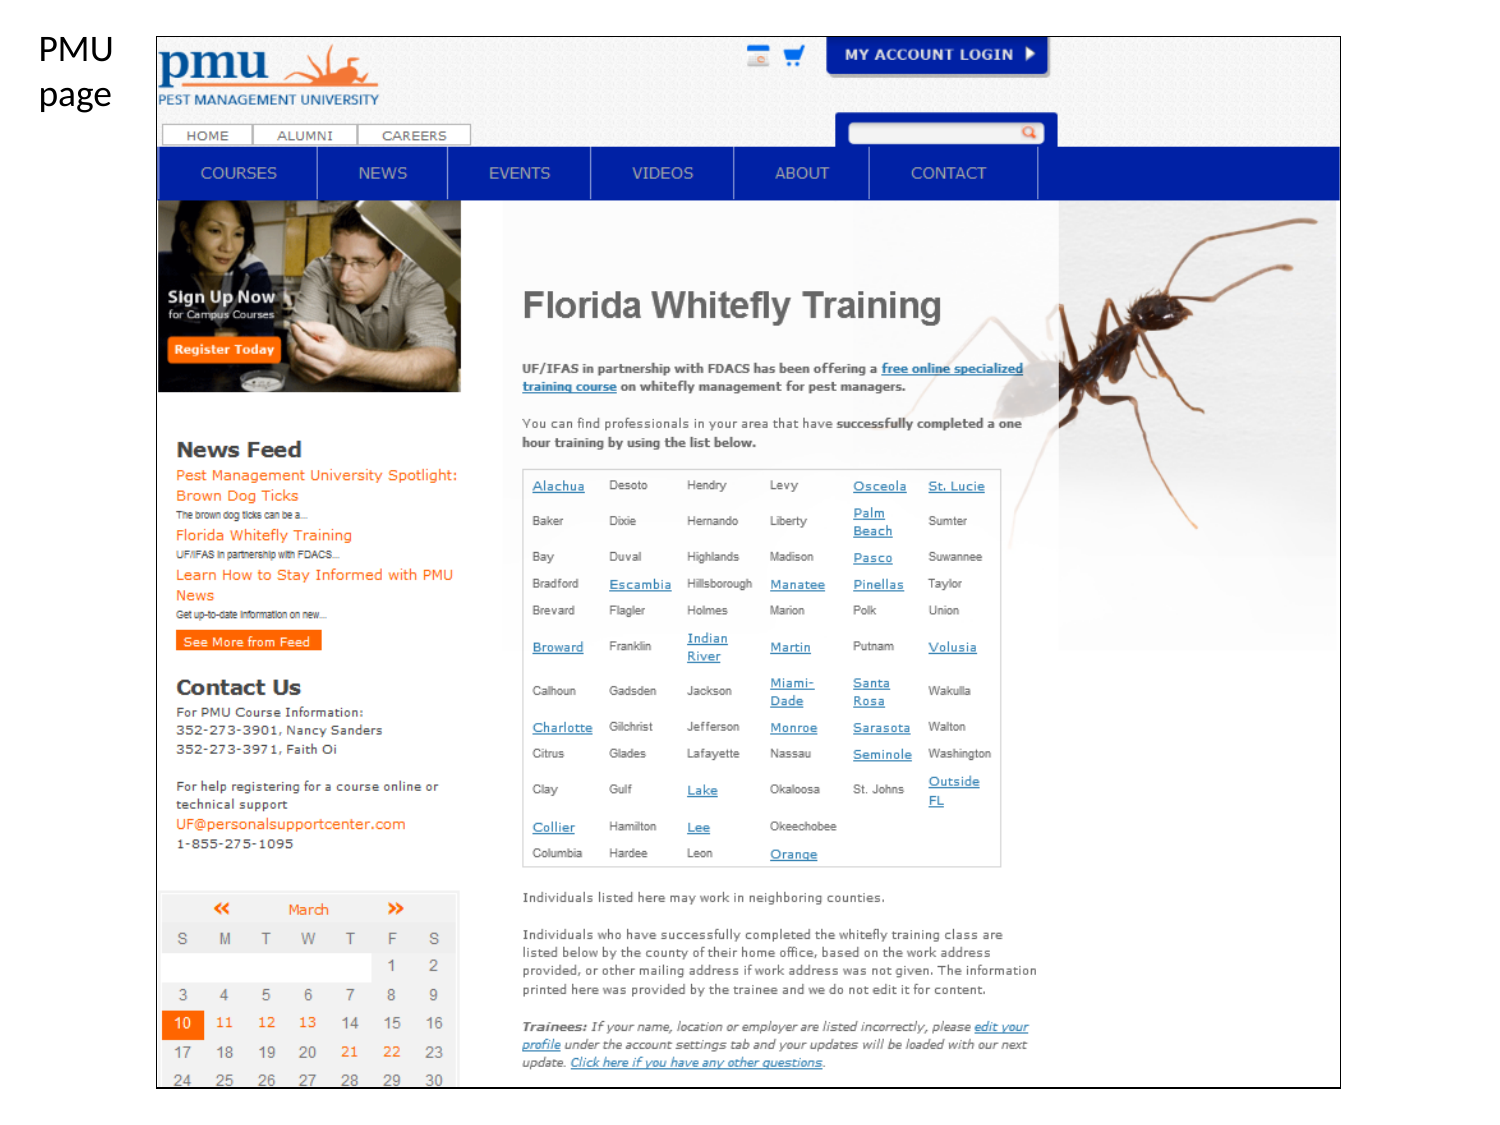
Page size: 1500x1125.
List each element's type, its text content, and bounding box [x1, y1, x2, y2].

text_box PMU page [23, 16, 152, 121]
picture [157, 37, 1340, 1088]
